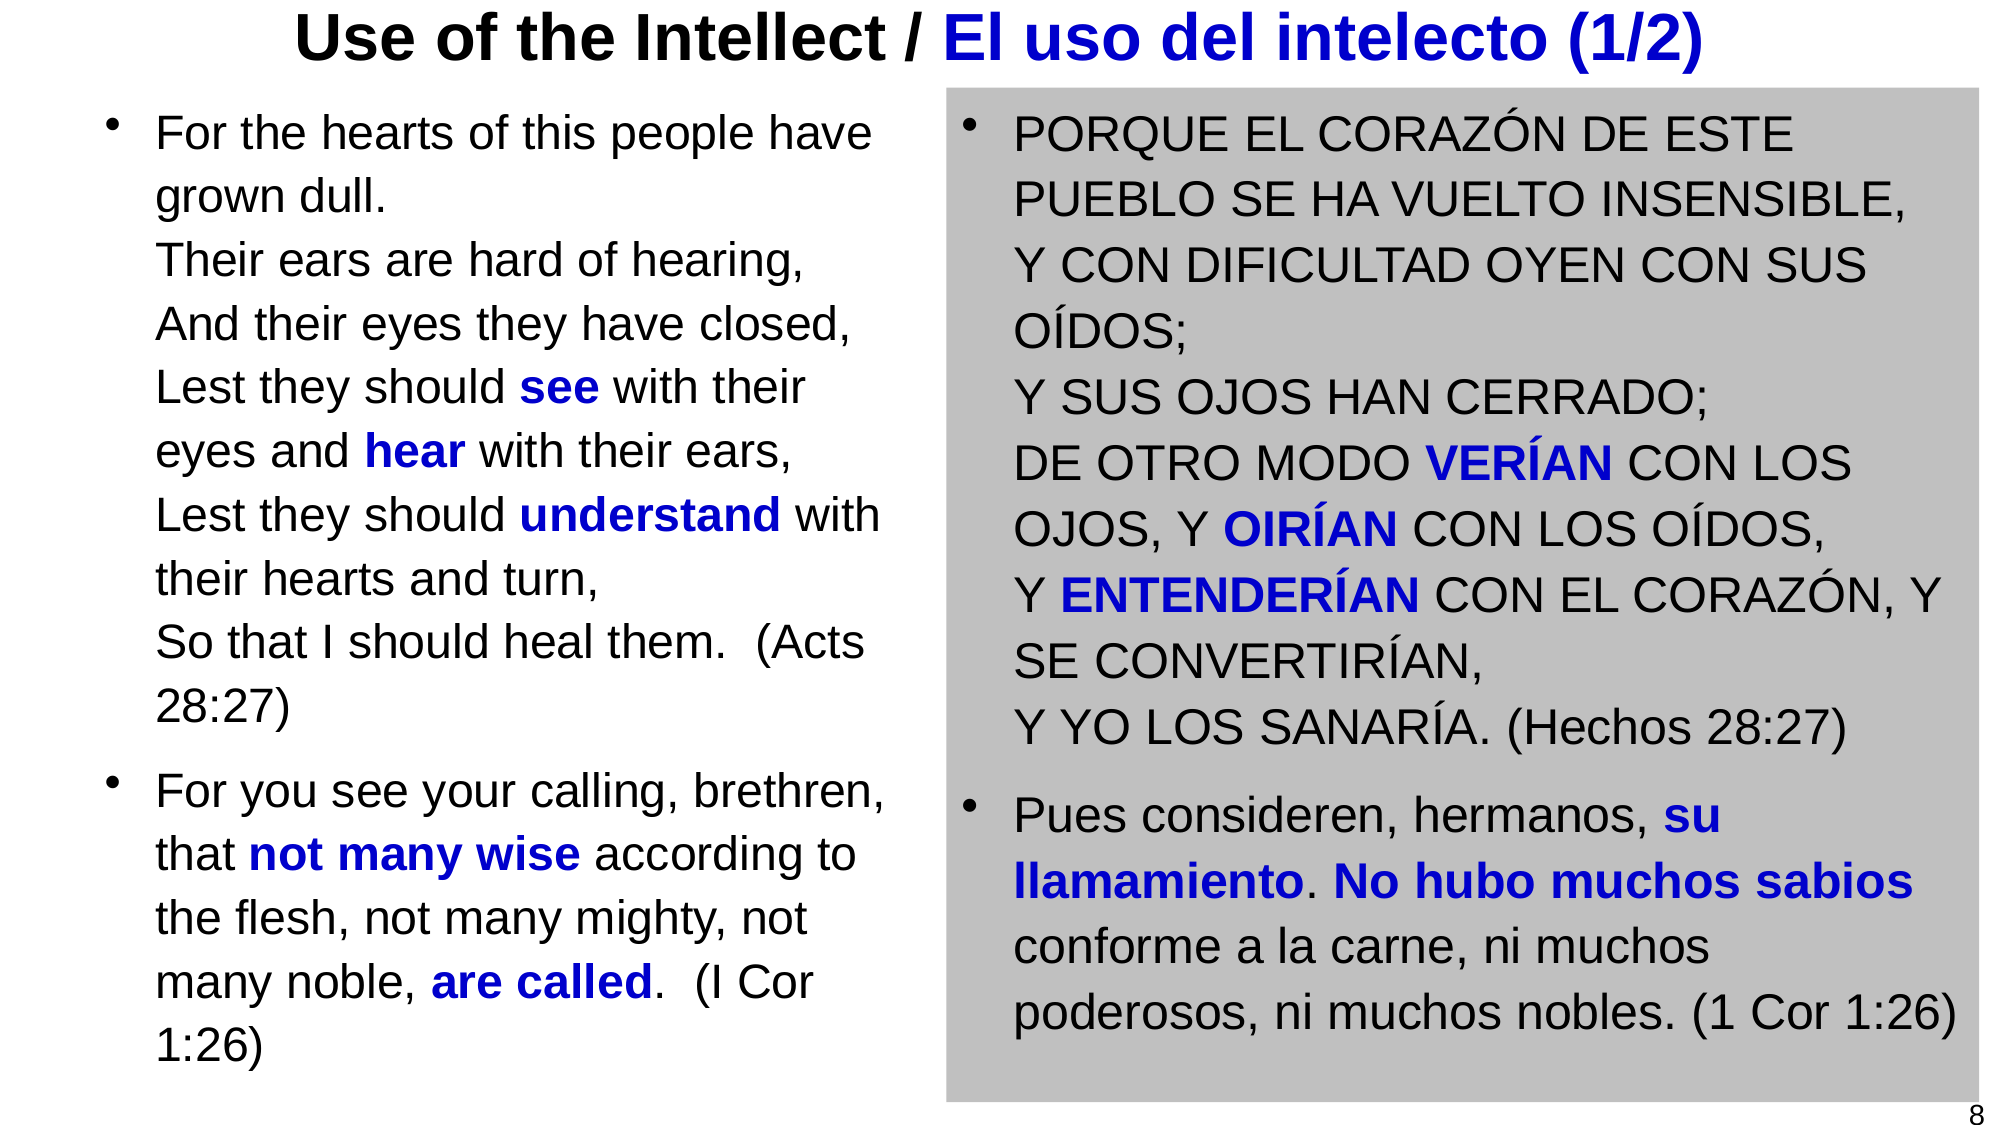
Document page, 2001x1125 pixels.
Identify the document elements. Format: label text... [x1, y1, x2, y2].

list For the hearts of this people have grown dull. Their ears are hard of hearing, And their eyes they have closed, Lest they should see with their eyes and hear with their ears, Lest they should understand with their hearts and turn, So that I should heal them. (Acts 28:27) For you see your calling, brethren, that not many wise according to the flesh, not many mighty, not many noble, are called. (I Cor 1:26) [89, 87, 921, 1103]
slide_number 8 [1866, 1088, 2000, 1125]
text_box PORQUE EL CORAZÓN DE ESTE PUEBLO SE HA VUELTO INSENSIBLE, Y CON DIFICULTAD OYEN CON SUS OÍDOS; Y SUS OJOS HAN CERRADO; DE OTRO MODO VERÍAN CON LOS OJOS, Y OIRÍAN CON LOS OÍDOS, Y ENTENDERÍAN CON EL CORAZÓN, Y SE CONVERTIRÍAN, Y YO LOS SANARÍA. (Hechos 28:27) Pues consideren, hermanos, su llamamiento. No hubo muchos sabios conforme a la carne, ni muchos poderosos, ni muchos nobles. (1 Cor 1:26) [946, 87, 1980, 1103]
title Use of the Intellect / El uso del intelecto (1/2) [99, 0, 1900, 68]
